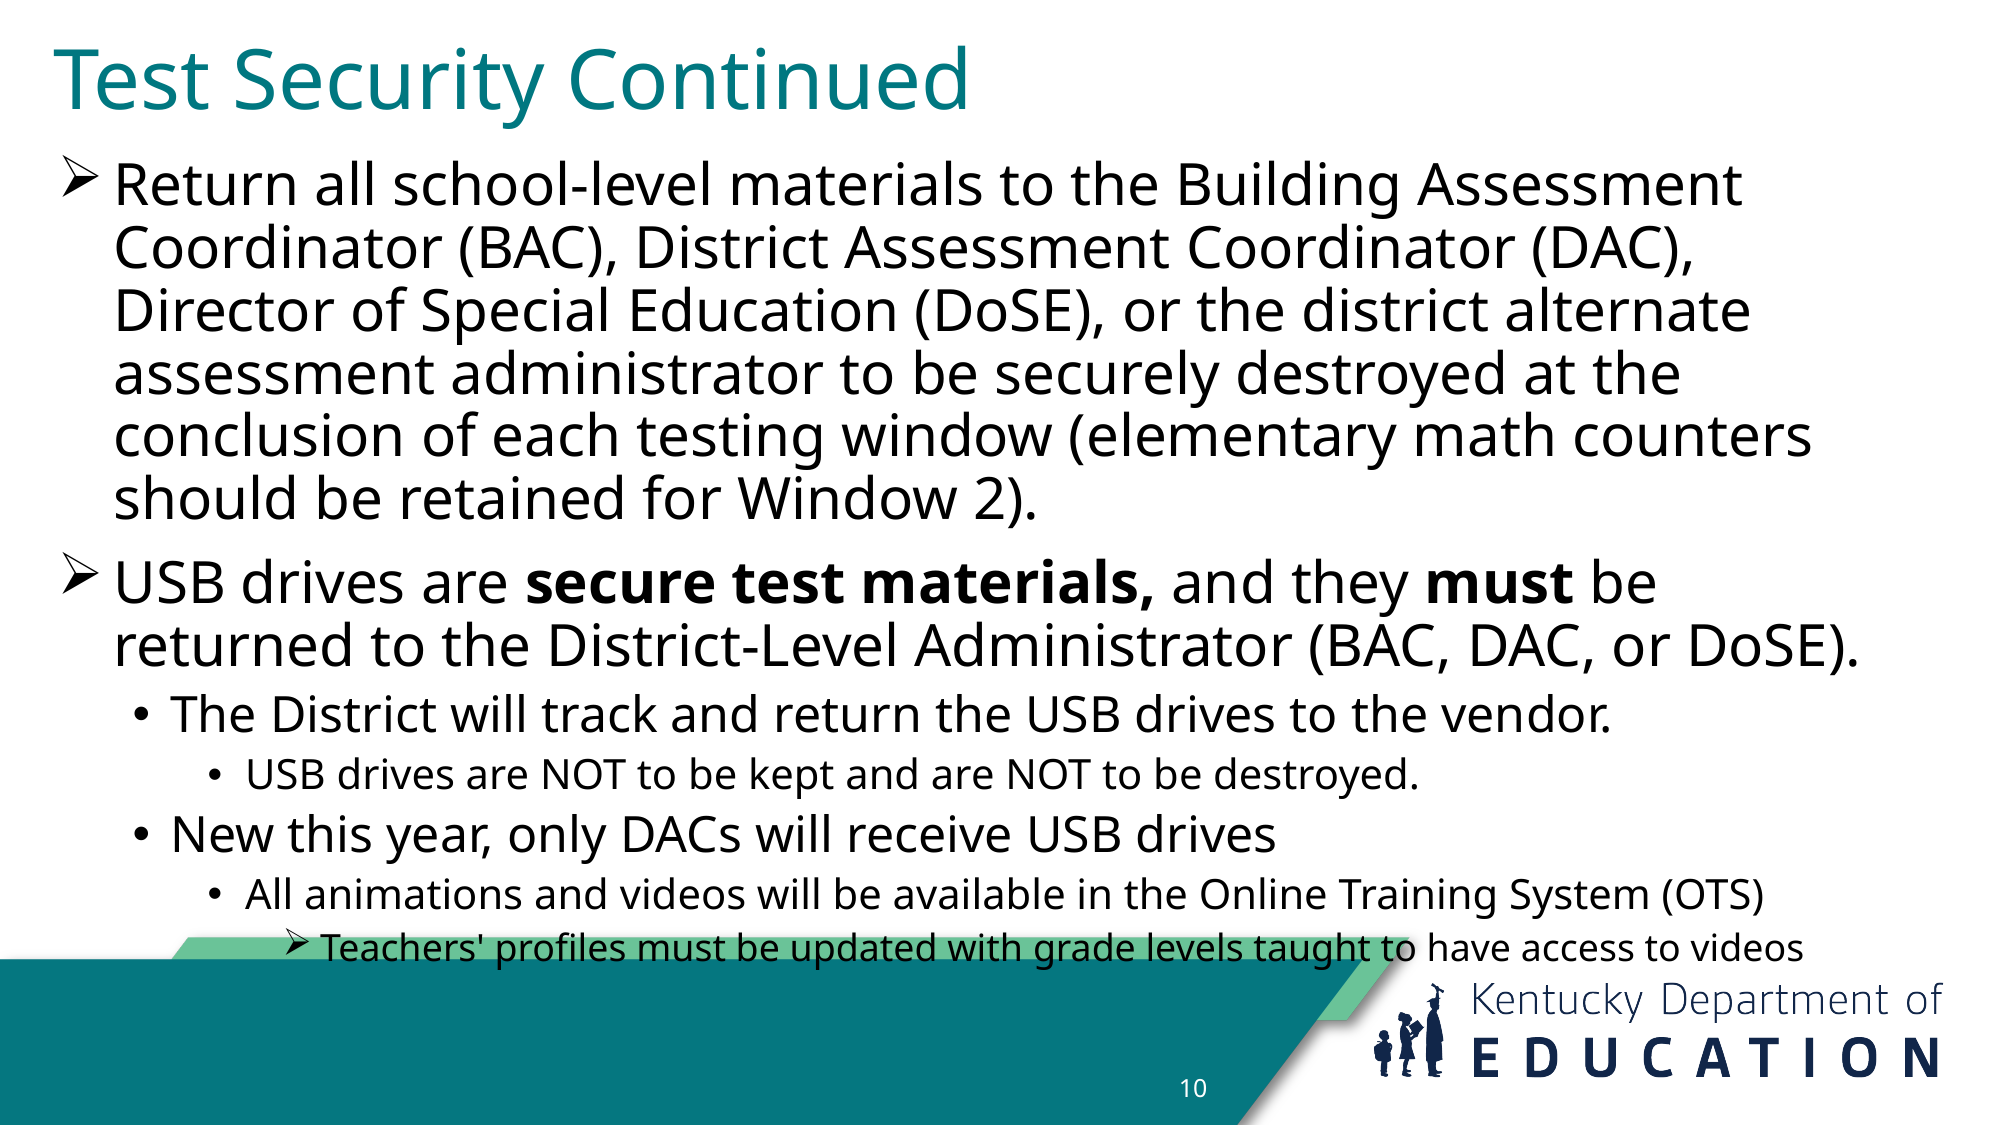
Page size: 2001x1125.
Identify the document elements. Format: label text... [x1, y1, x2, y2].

picture [0, 0, 2001, 1125]
title Test Security Continued [0, 0, 2000, 166]
list Return all school-level materials to the Building Assessment Coordinator (BAC), District Assessment Coordinator (DAC), Director of Special Education (DoSE), or the district alternate assessment administrator to be securely destroyed at the conclusion of each testing window (elementary math counters should be retained for Window 2). USB drives are secure test materials, and they must be returned to the District-Level Administrator (BAC, DAC, or DoSE). The District will track and return the USB drives to the vendor. USB drives are NOT to be kept and are NOT to be destroyed. New this year, only DACs will receive USB drives All animations and videos will be available in the Online Training System (OTS) Teachers' profiles must be updated with grade levels taught to have access to videos [42, 147, 1904, 1014]
